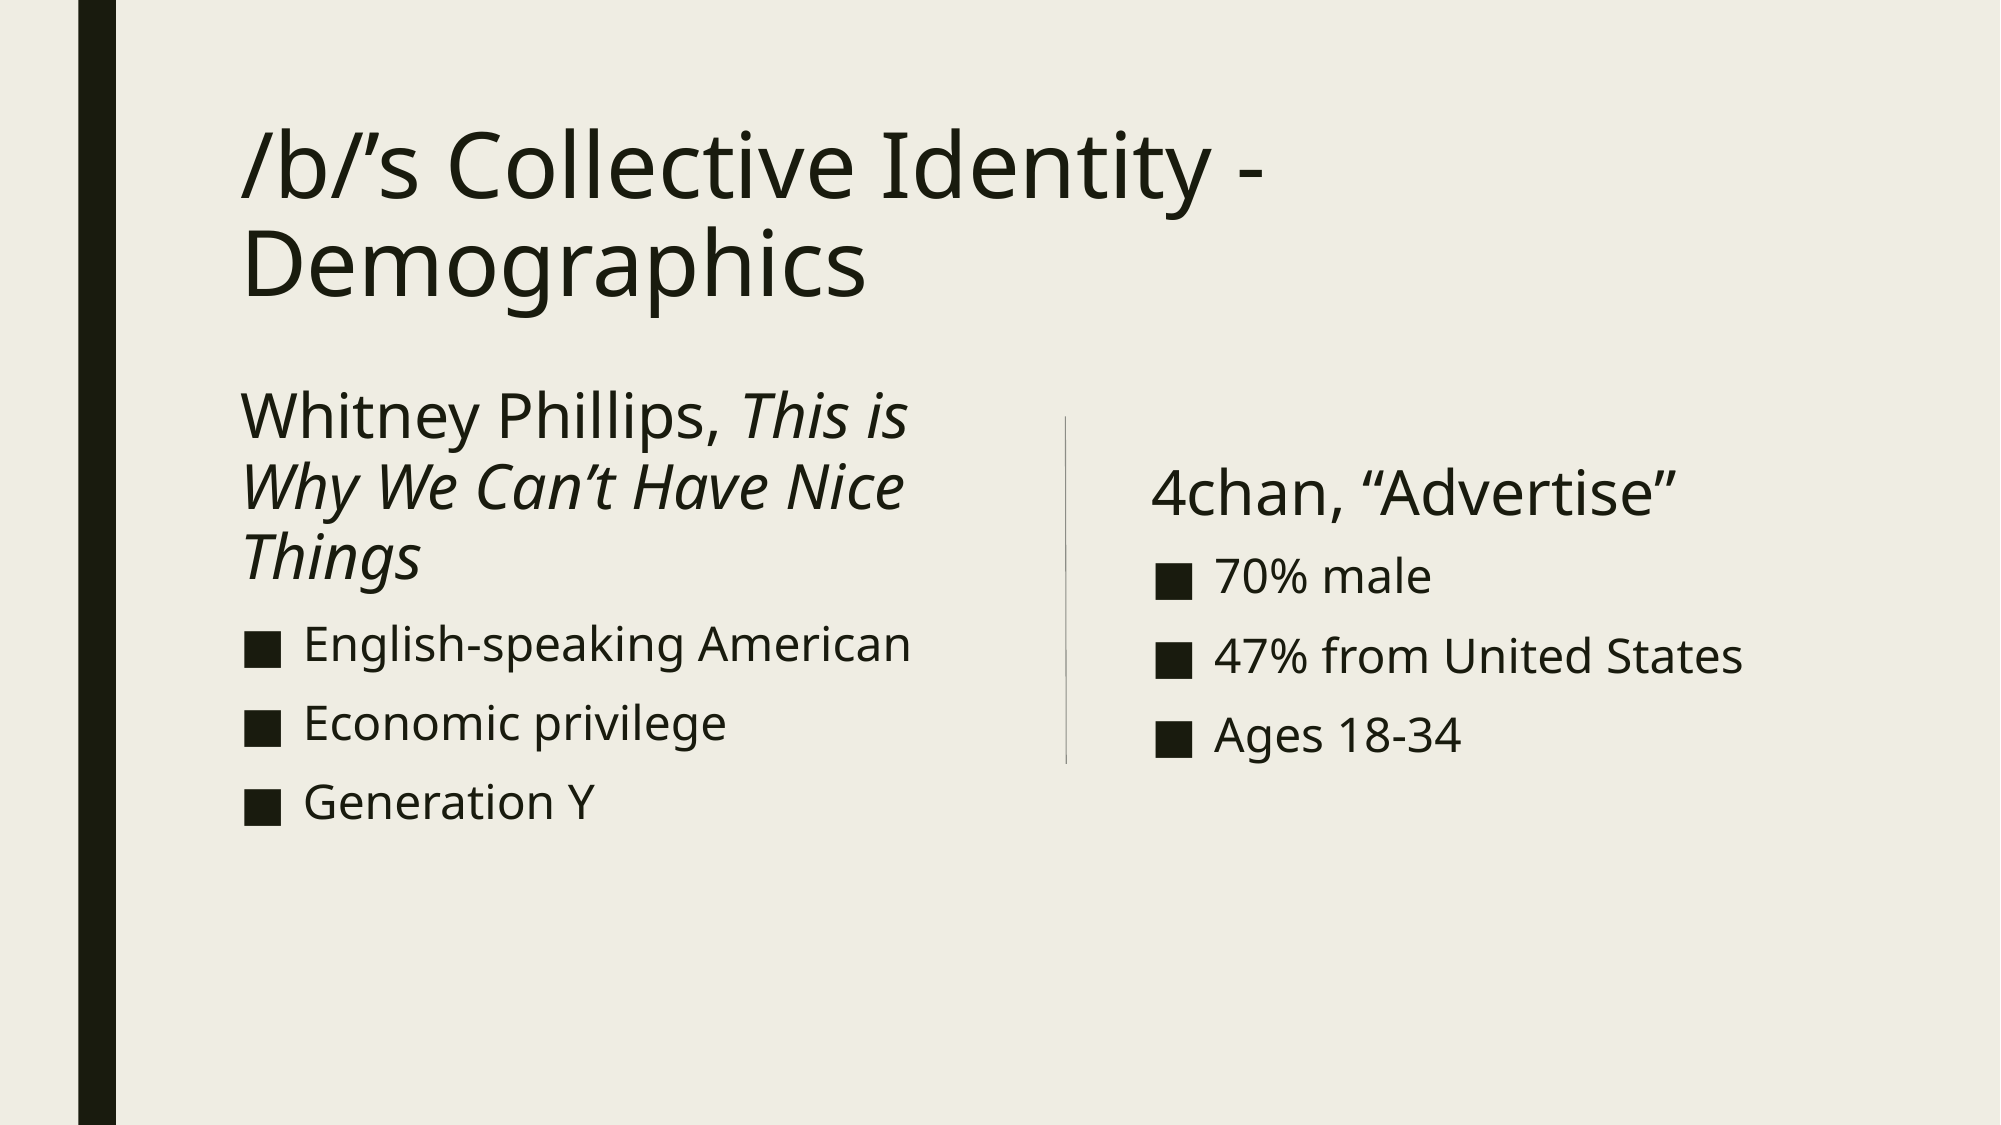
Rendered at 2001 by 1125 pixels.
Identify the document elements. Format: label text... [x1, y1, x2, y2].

list Whitney Phillips, This is Why We Can’t Have Nice Things English-speaking American Economic privilege Generation Y [225, 375, 999, 963]
text_box 4chan, “Advertise” 70% male 47% from United States Ages 18-34 [1136, 451, 1910, 963]
title /b/’s Collective Identity - Demographics [225, 112, 1800, 357]
